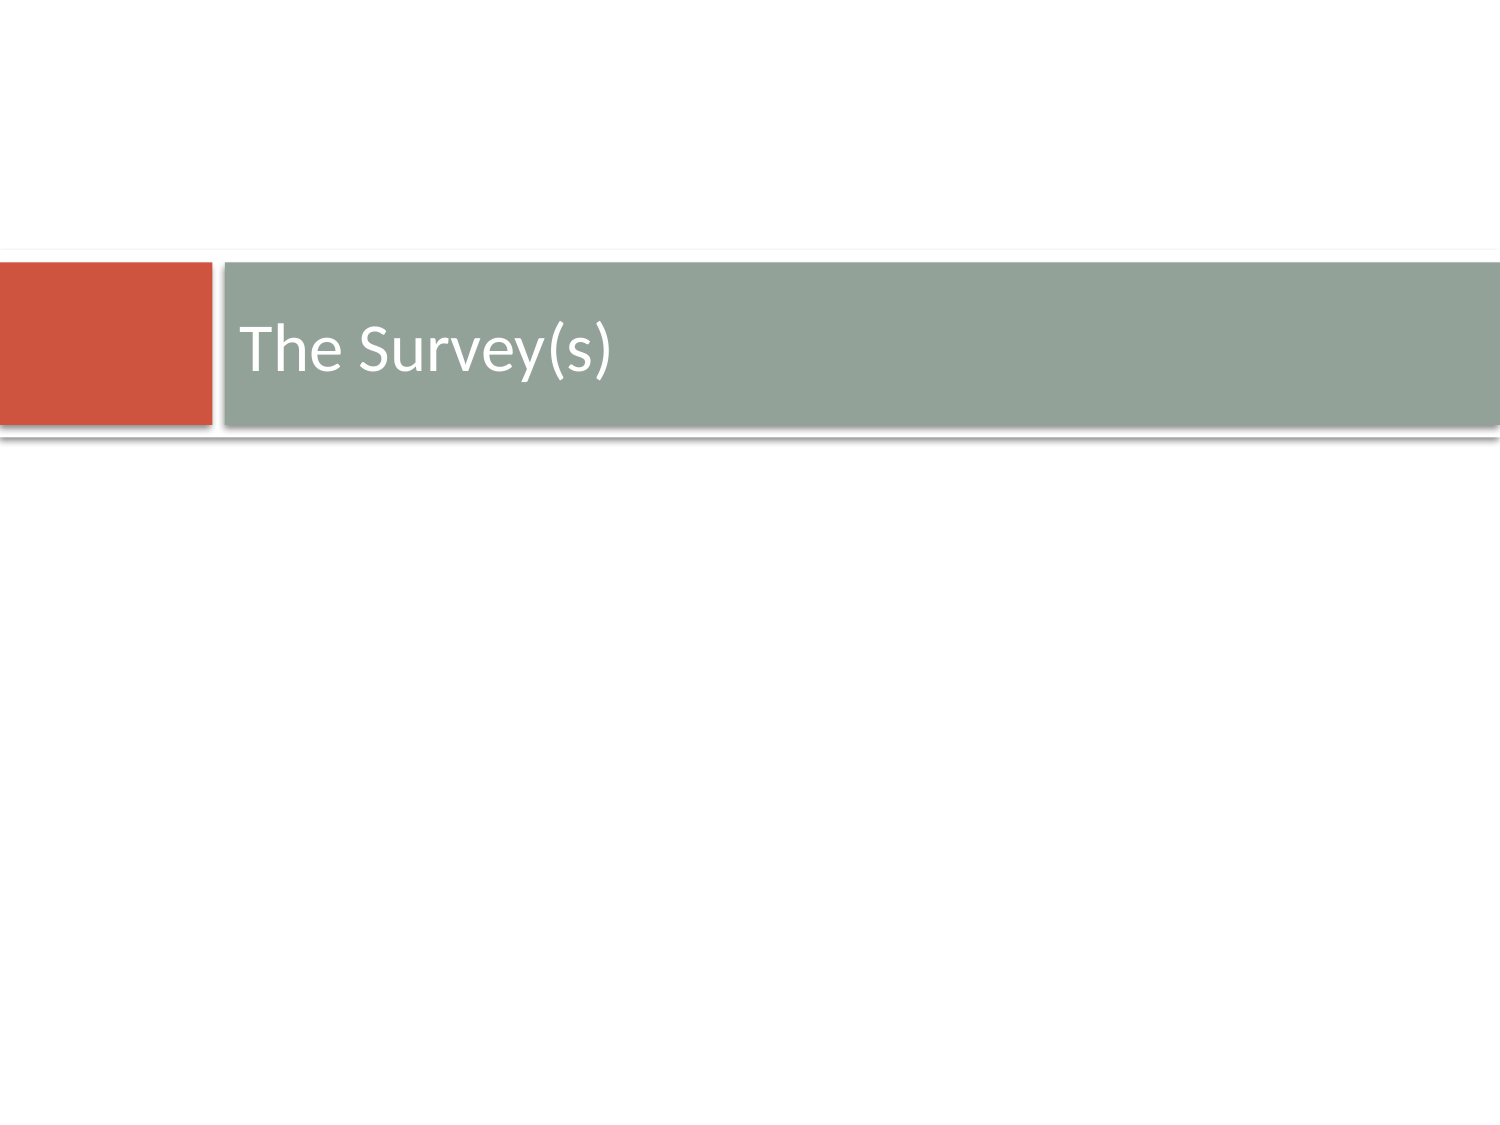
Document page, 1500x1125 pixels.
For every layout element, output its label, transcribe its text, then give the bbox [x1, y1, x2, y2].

title The Survey(s) [225, 262, 1475, 425]
